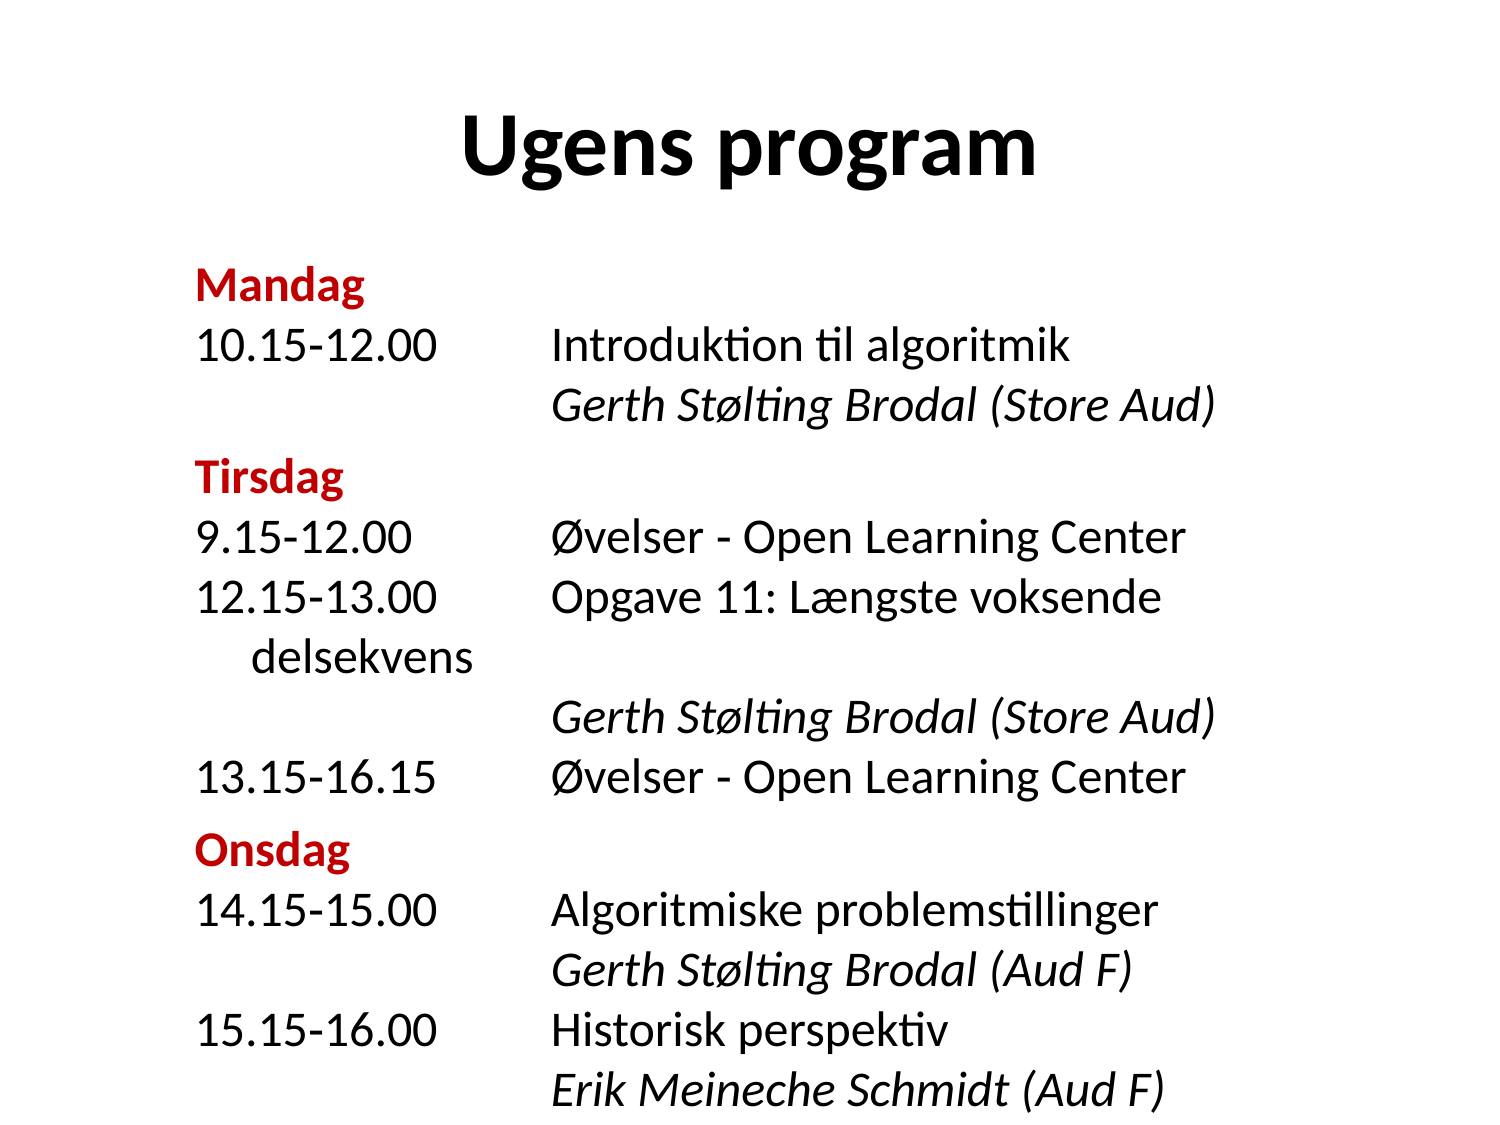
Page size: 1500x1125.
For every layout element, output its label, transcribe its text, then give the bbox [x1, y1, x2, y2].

list Mandag 10.15‐12.00 Introduktion til algoritmik Gerth Stølting Brodal (Store Aud) Tirsdag 9.15‐12.00 Øvelser ‐ Open Learning Center 12.15‐13.00 Opgave 11: Længste voksende delsekvens Gerth Stølting Brodal (Store Aud) 13.15‐16.15 Øvelser ‐ Open Learning Center Onsdag 14.15‐15.00 Algoritmiske problemstillinger Gerth Stølting Brodal (Aud F) 15.15‐16.00 Historisk perspektiv Erik Meineche Schmidt (Aud F) [179, 243, 1400, 1125]
title Ugens program [75, 45, 1425, 233]
